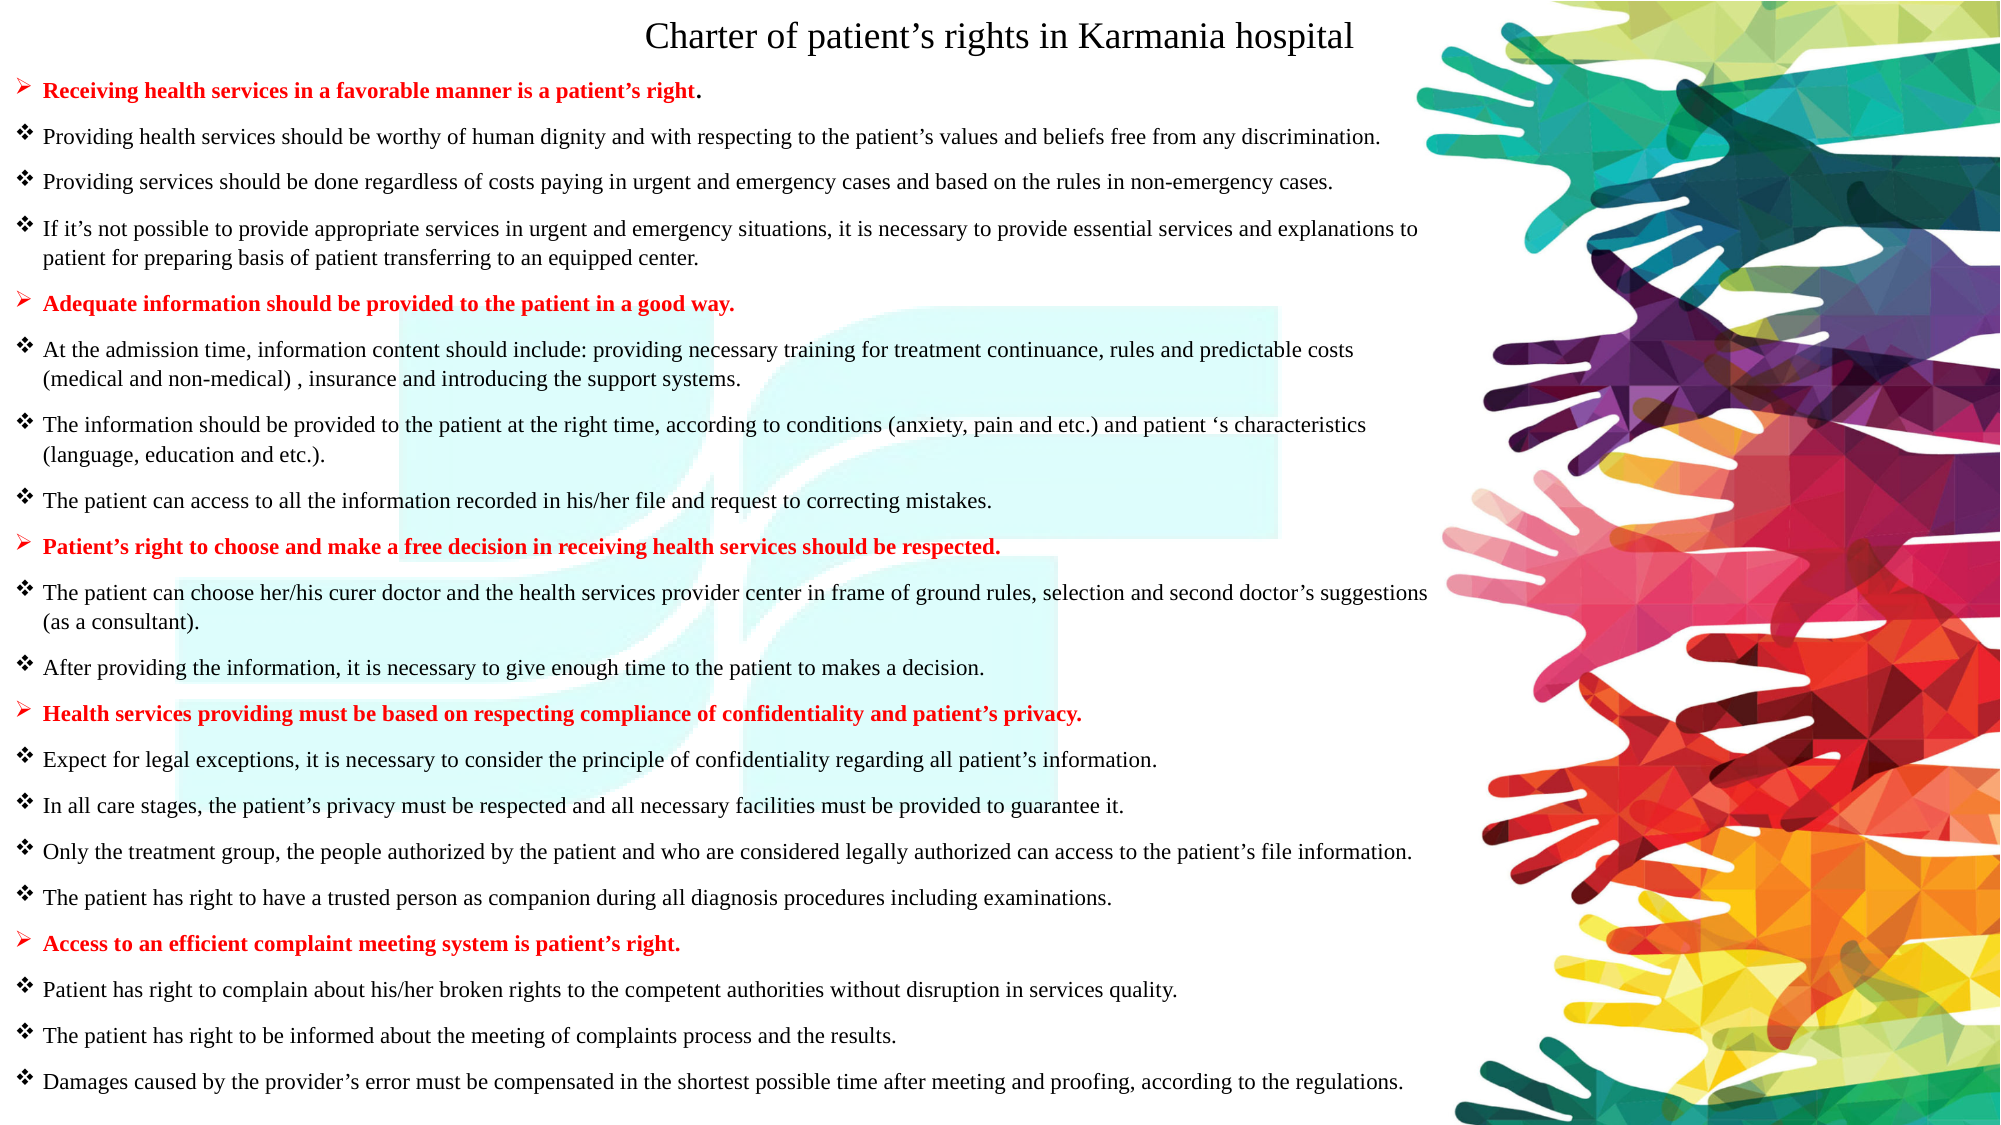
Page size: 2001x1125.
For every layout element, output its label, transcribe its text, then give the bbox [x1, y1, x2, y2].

picture [123, 2, 2000, 1125]
text_box Receiving health services in a favorable manner is a patient’s right. Providing health services should be worthy of human dignity and with respecting to the patient’s values and beliefs free from any discrimination. Providing services should be done regardless of costs paying in urgent and emergency cases and based on the rules in non-emergency cases. If it’s not possible to provide appropriate services in urgent and emergency situations, it is necessary to provide essential services and explanations to patient for preparing basis of patient transferring to an equipped center. Adequate information should be provided to the patient in a good way. At the admission time, information content should include: providing necessary training for treatment continuance, rules and predictable costs (medical and non-medical) , insurance and introducing the support systems. The information should be provided to the patient at the right time, according to conditions (anxiety, pain and etc.) and patient ‘s characteristics (language, education and etc.). The patient can access to all the information recorded in his/her file and request to correcting mistakes. Patient’s right to choose and make a free decision in receiving health services should be respected. The patient can choose her/his curer doctor and the health services provider center in frame of ground rules, selection and second doctor’s suggestions (as a consultant). After providing the information, it is necessary to give enough time to the patient to makes a decision. Health services providing must be based on respecting compliance of confidentiality and patient’s privacy. Expect for legal exceptions, it is necessary to consider the principle of confidentiality regarding all patient’s information. In all care stages, the patient’s privacy must be respected and all necessary facilities must be provided to guarantee it. Only the treatment group, the people authorized by the patient and who are considered legally authorized can access to the patient’s file information. The patient has right to have a trusted person as companion during all diagnosis procedures including examinations. Access to an efficient complaint meeting system is patient’s right. Patient has right to complain about his/her broken rights to the competent authorities without disruption in services quality. The patient has right to be informed about the meeting of complaints process and the results. Damages caused by the provider’s error must be compensated in the shortest possible time after meeting and proofing, according to the regulations. [0, 65, 1457, 1102]
text_box Charter of patient’s rights in Karmania hospital [620, 0, 1380, 65]
